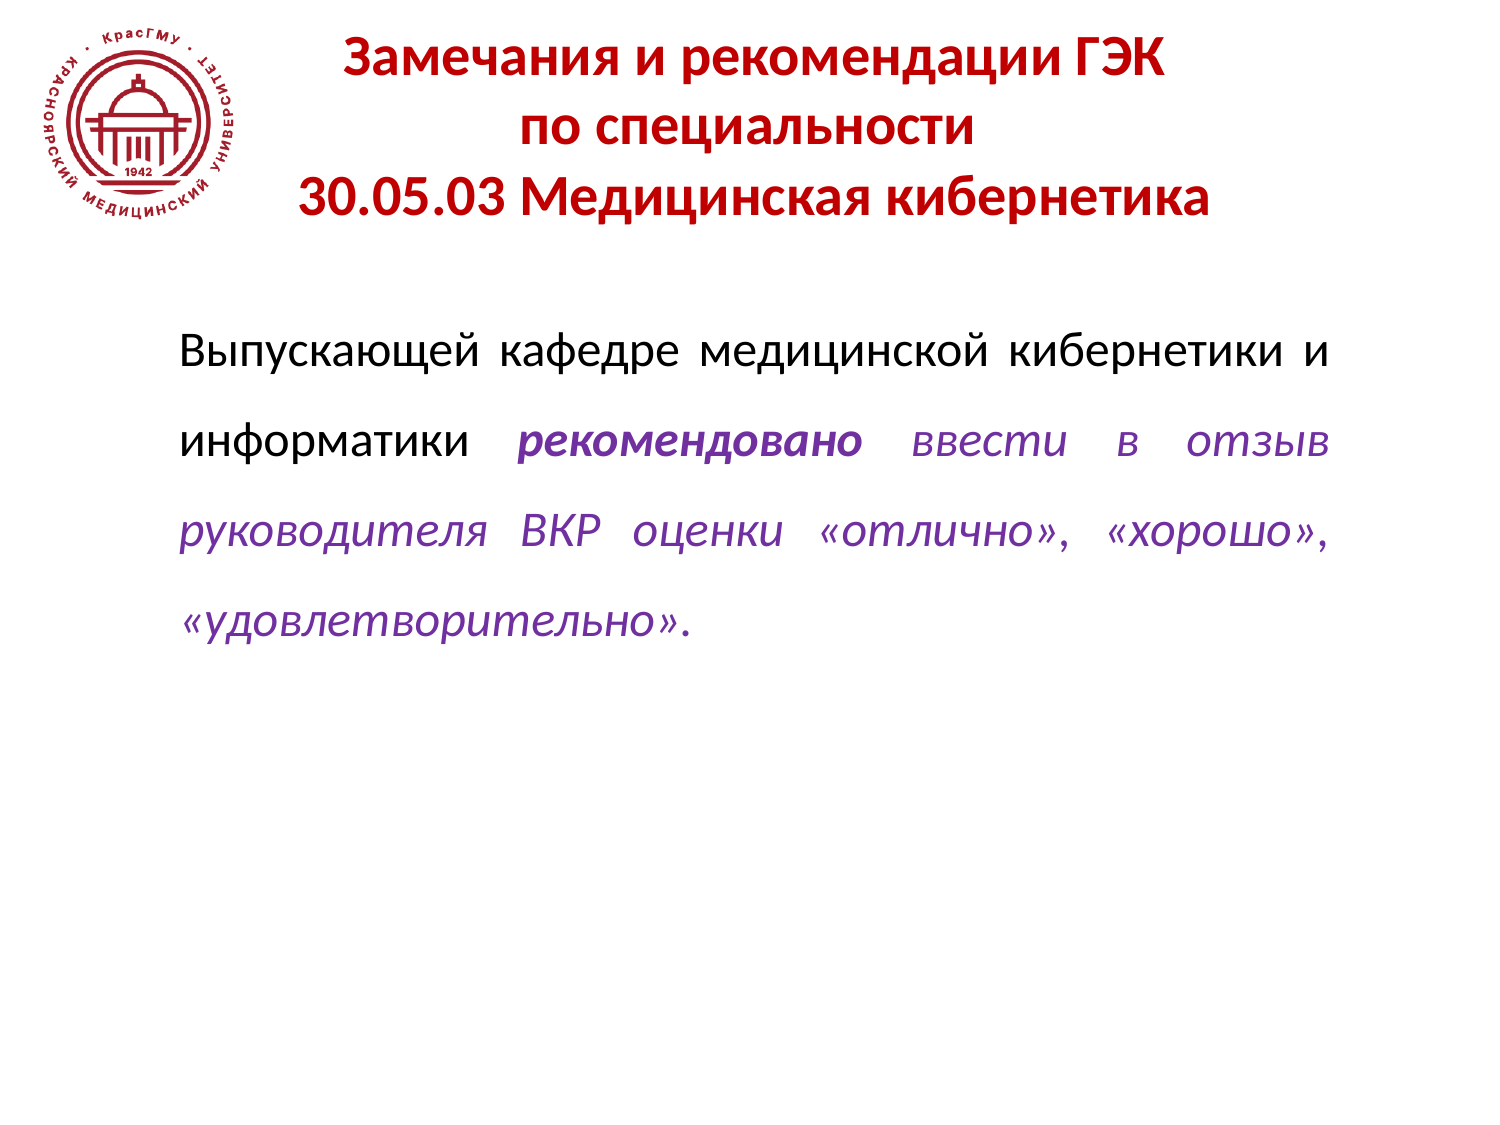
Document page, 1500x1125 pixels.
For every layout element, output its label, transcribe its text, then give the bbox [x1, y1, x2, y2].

text_box Замечания и рекомендации ГЭК по специальности 30.05.03 Медицинская кибернетика [99, 0, 1411, 244]
text_box Выпускающей кафедре медицинской кибернетики и информатики рекомендовано ввести в отзыв руководителя ВКР оценки «отлично», «хорошо», «удовлетворительно». [163, 278, 1346, 654]
picture [40, 24, 237, 223]
